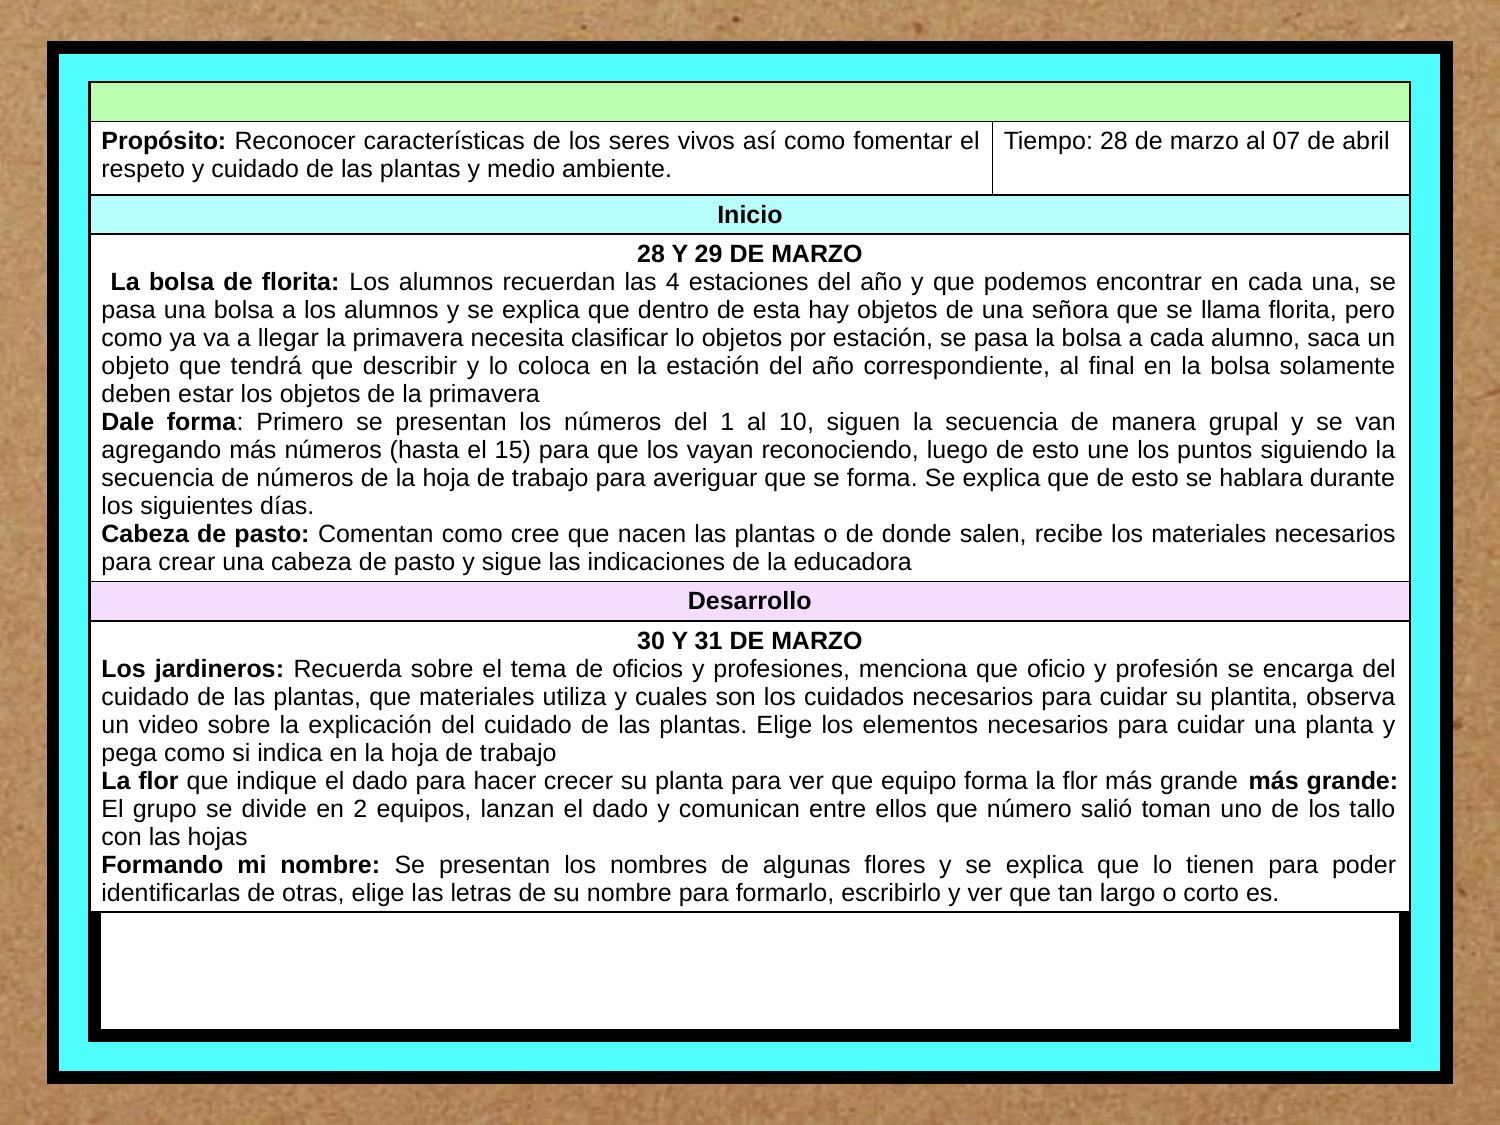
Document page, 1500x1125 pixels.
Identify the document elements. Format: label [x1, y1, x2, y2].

picture [0, 0, 1500, 1125]
text_box [53, 47, 1447, 1078]
